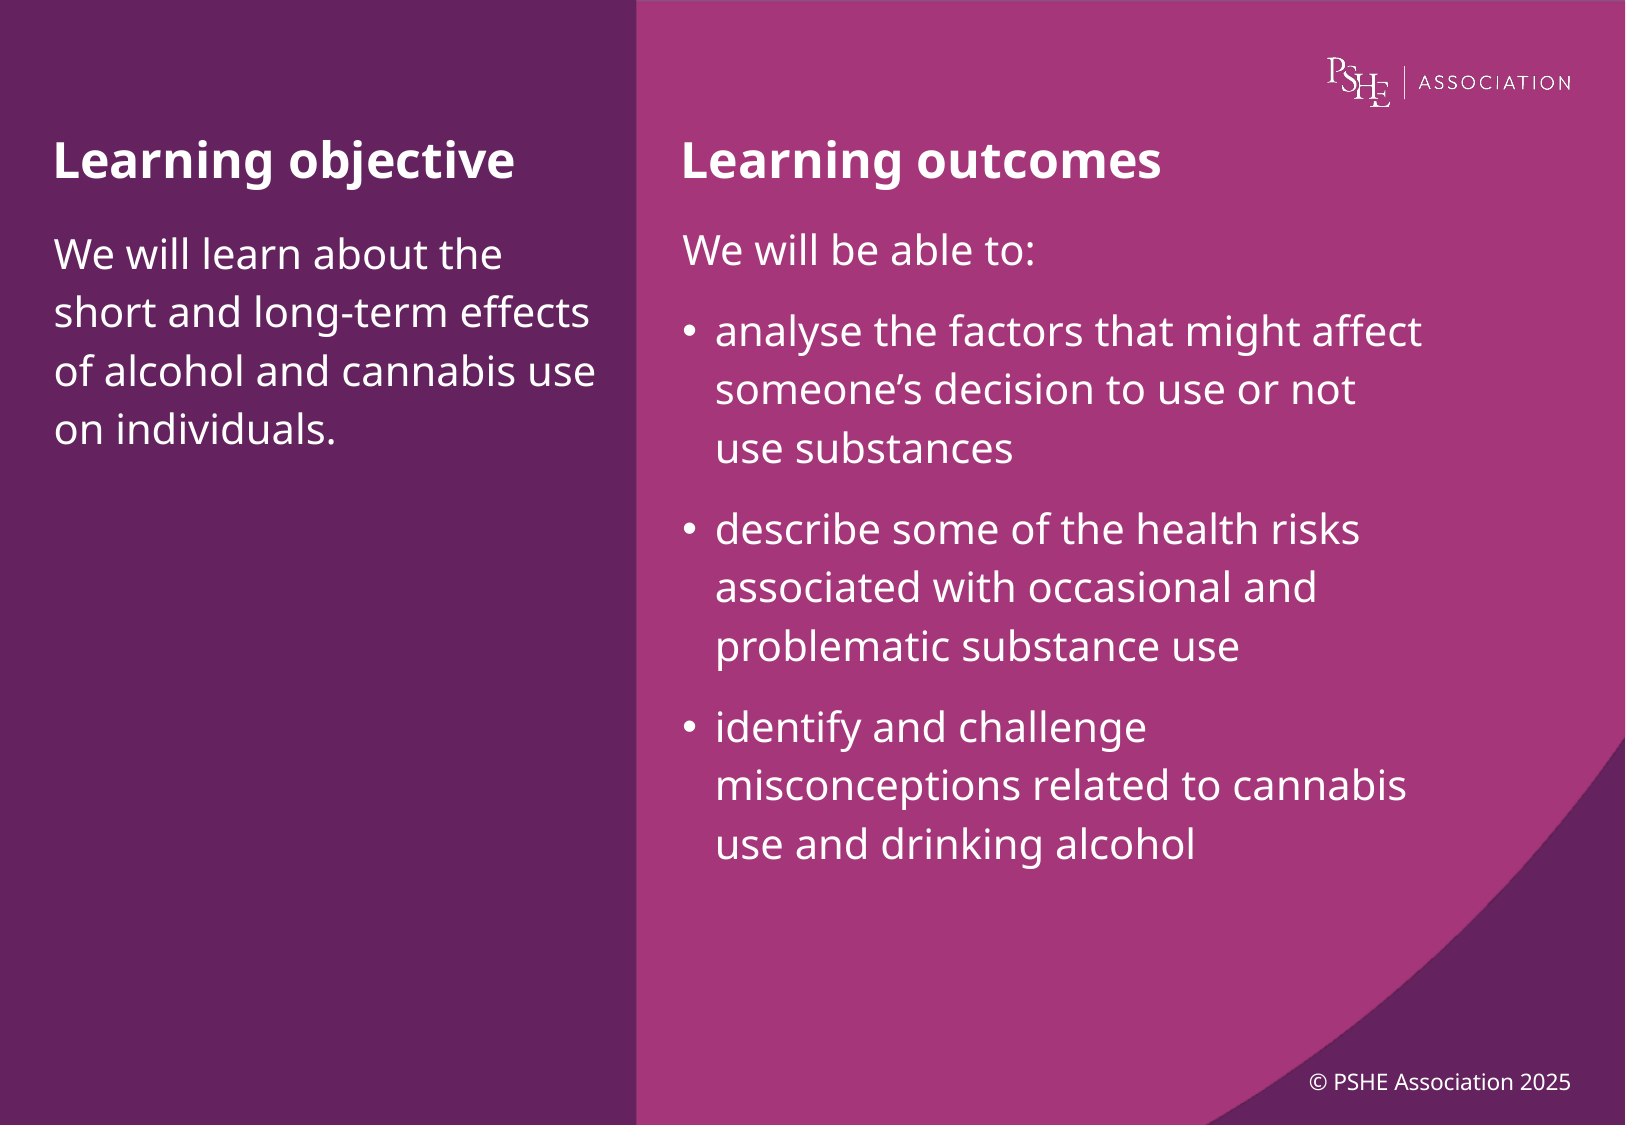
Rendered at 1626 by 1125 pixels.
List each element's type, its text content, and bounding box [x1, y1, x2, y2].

text_box We will be able to: analyse the factors that might affect someone’s decision to use or not use substances describe some of the health risks associated with occasional and problematic substance use identify and challenge misconceptions related to cannabis use and drinking alcohol [667, 216, 1448, 979]
picture [636, 2, 1626, 1125]
text_box We will learn about the short and long-term effects of alcohol and cannabis use on individuals. [38, 211, 612, 975]
slide_number © PSHE Association 2025 [1220, 1051, 1586, 1112]
